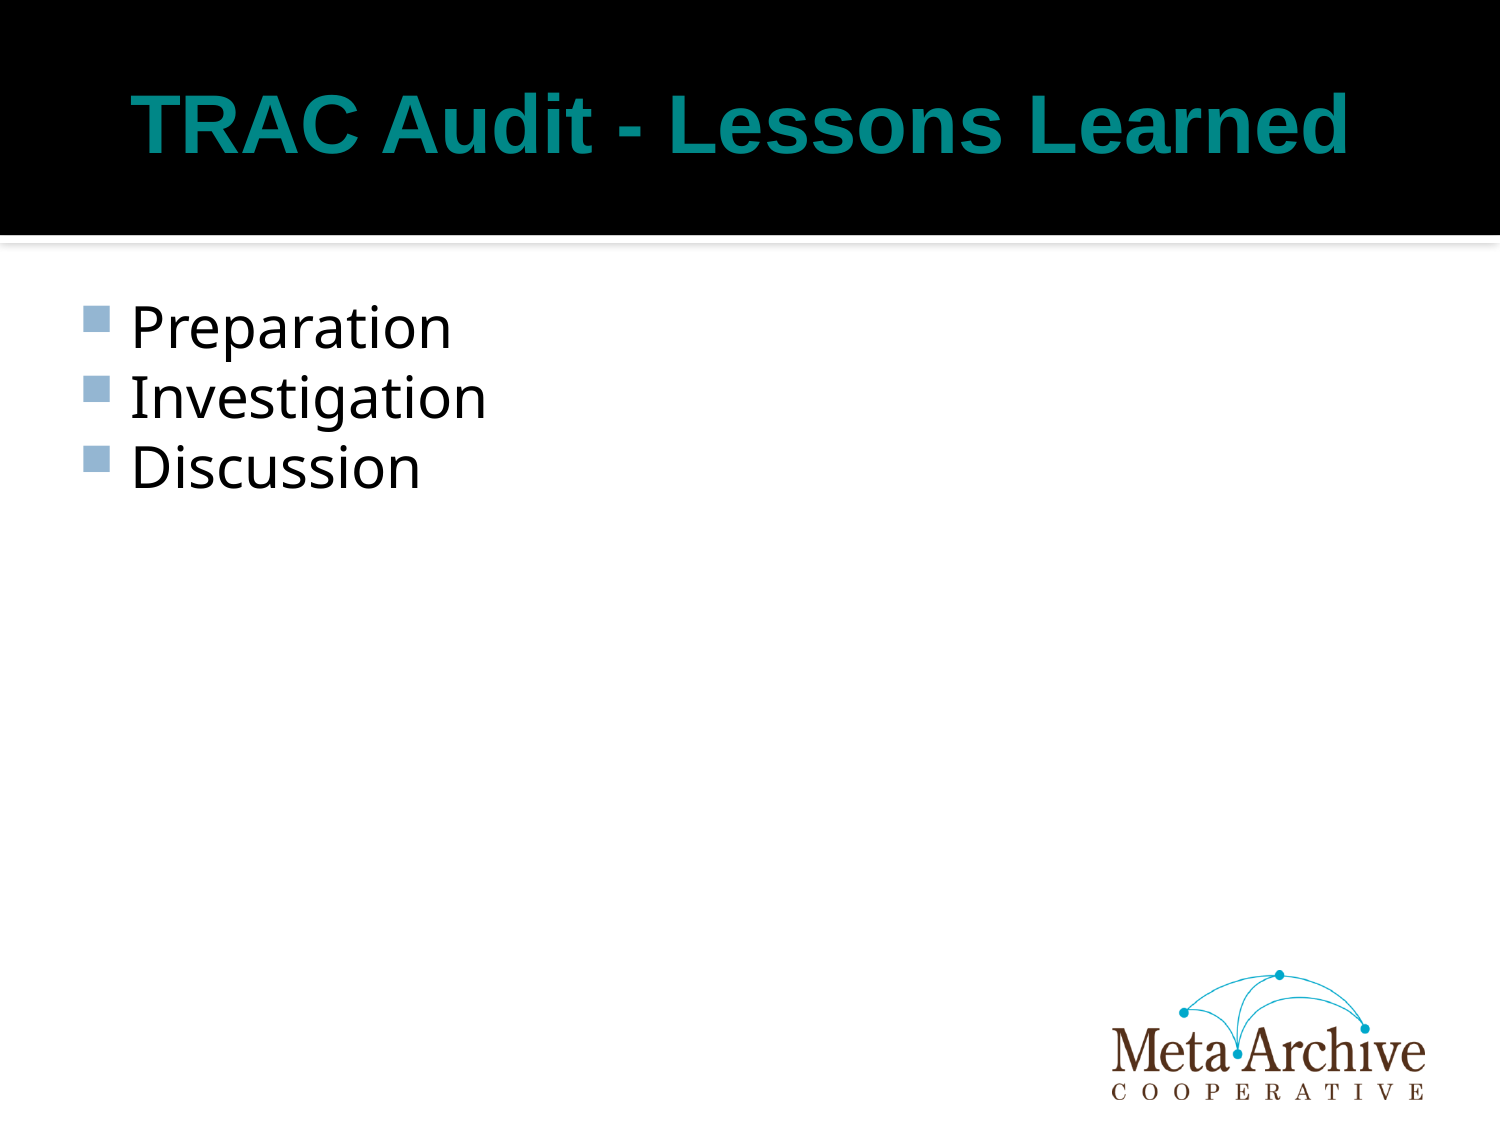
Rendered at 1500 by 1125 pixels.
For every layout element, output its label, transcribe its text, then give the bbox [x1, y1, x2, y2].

text_box Preparation Investigation Discussion [49, 275, 1400, 984]
text_box TRAC Audit - Lessons Learned [115, 62, 1367, 178]
picture [1112, 970, 1425, 1100]
